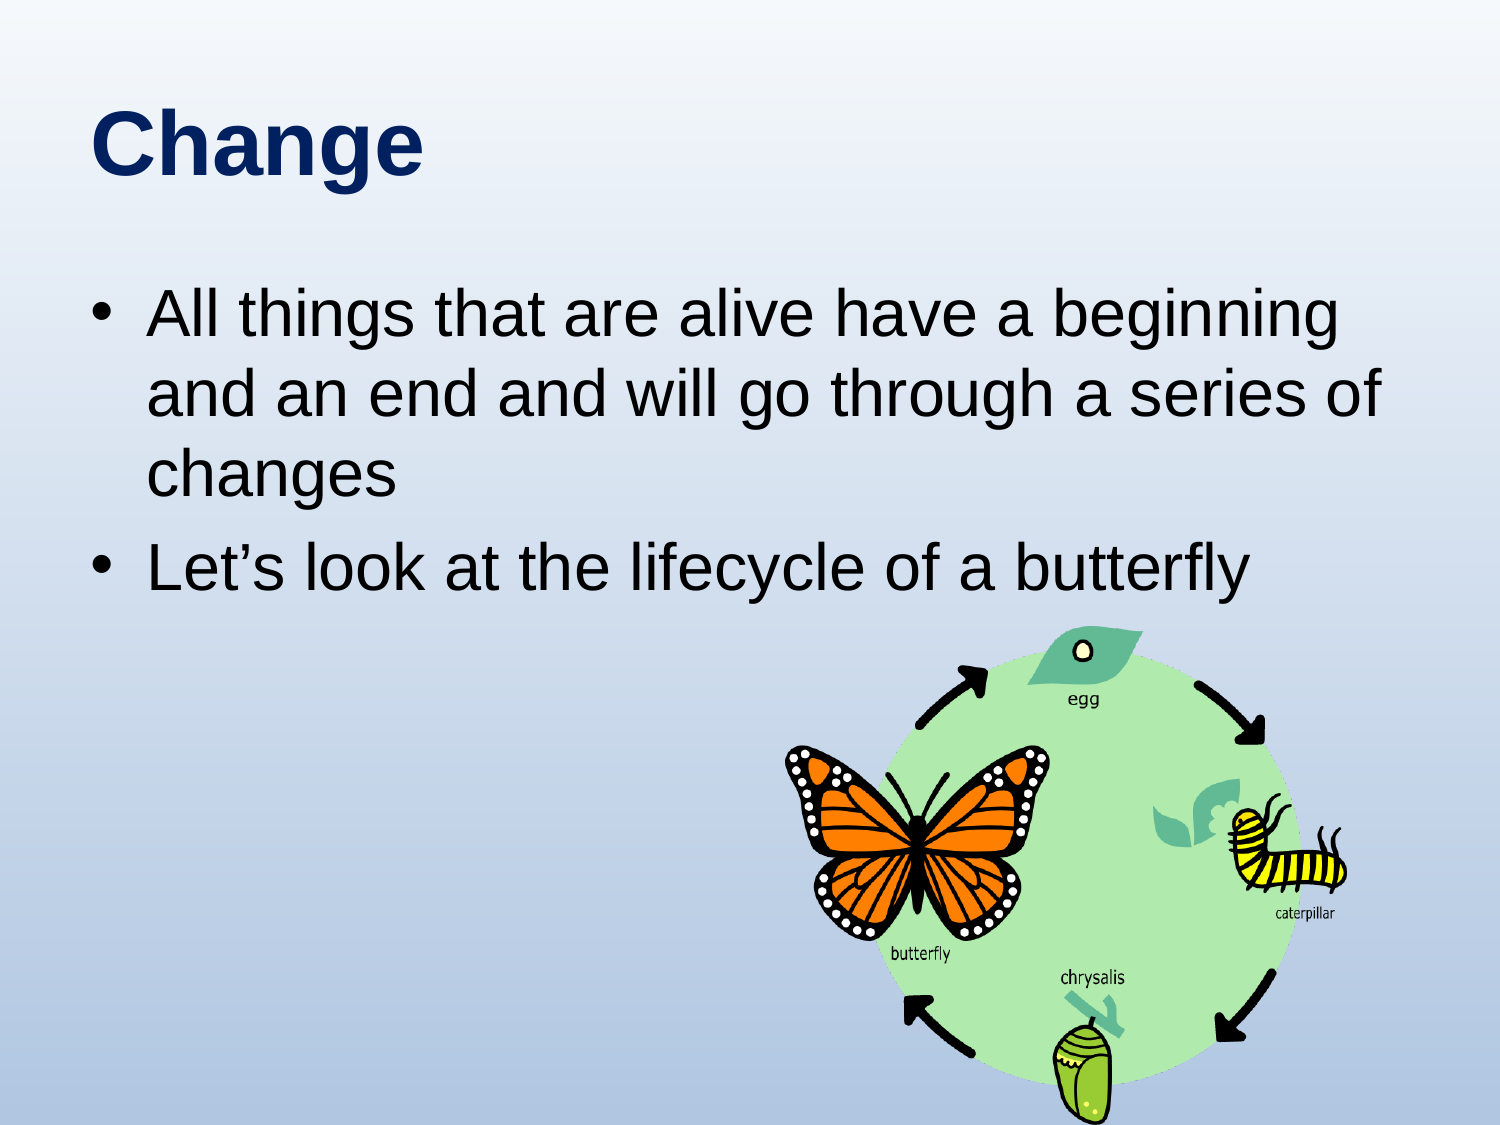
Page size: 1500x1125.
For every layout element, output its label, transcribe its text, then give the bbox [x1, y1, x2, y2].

title Change [75, 45, 1425, 233]
picture [785, 626, 1348, 1125]
list All things that are alive have a beginning and an end and will go through a series of changes Let’s look at the lifecycle of a butterfly [75, 262, 1425, 953]
